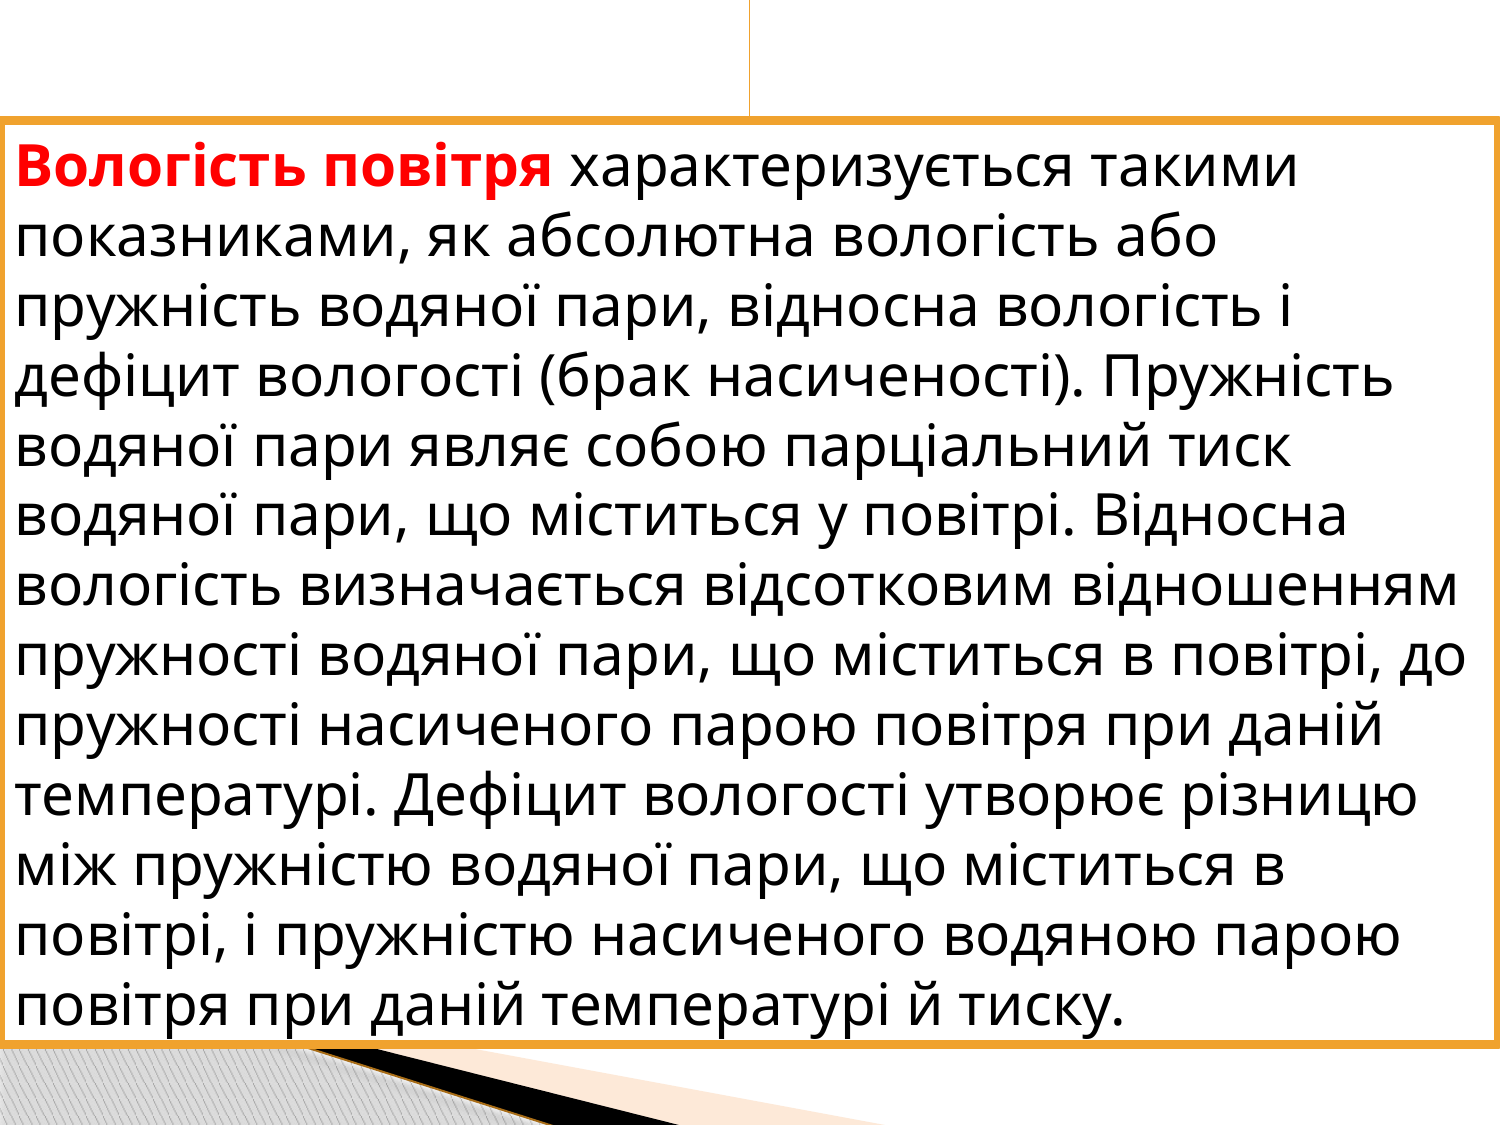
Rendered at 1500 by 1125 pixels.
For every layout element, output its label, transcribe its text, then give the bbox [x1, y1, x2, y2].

text_box Вологість повітря характеризується такими показниками, як абсолютна во­логість або пружність водяної пари, відносна вологість і дефіцит вологості (брак насиченості). Пружність водяної пари являє собою парціальний тиск водяної пари, що міститься у повітрі. Відносна вологість визначається відсотковим відношен­ням пружності водяної пари, що міститься в повітрі, до пружності насиченого парою повітря при даній температурі. Дефіцит вологості утворює різницю між пружністю водяної пари, що міститься в повітрі, і пружністю насиченого водя­ною парою повітря при даній температурі й тиску. [0, 116, 1500, 1049]
